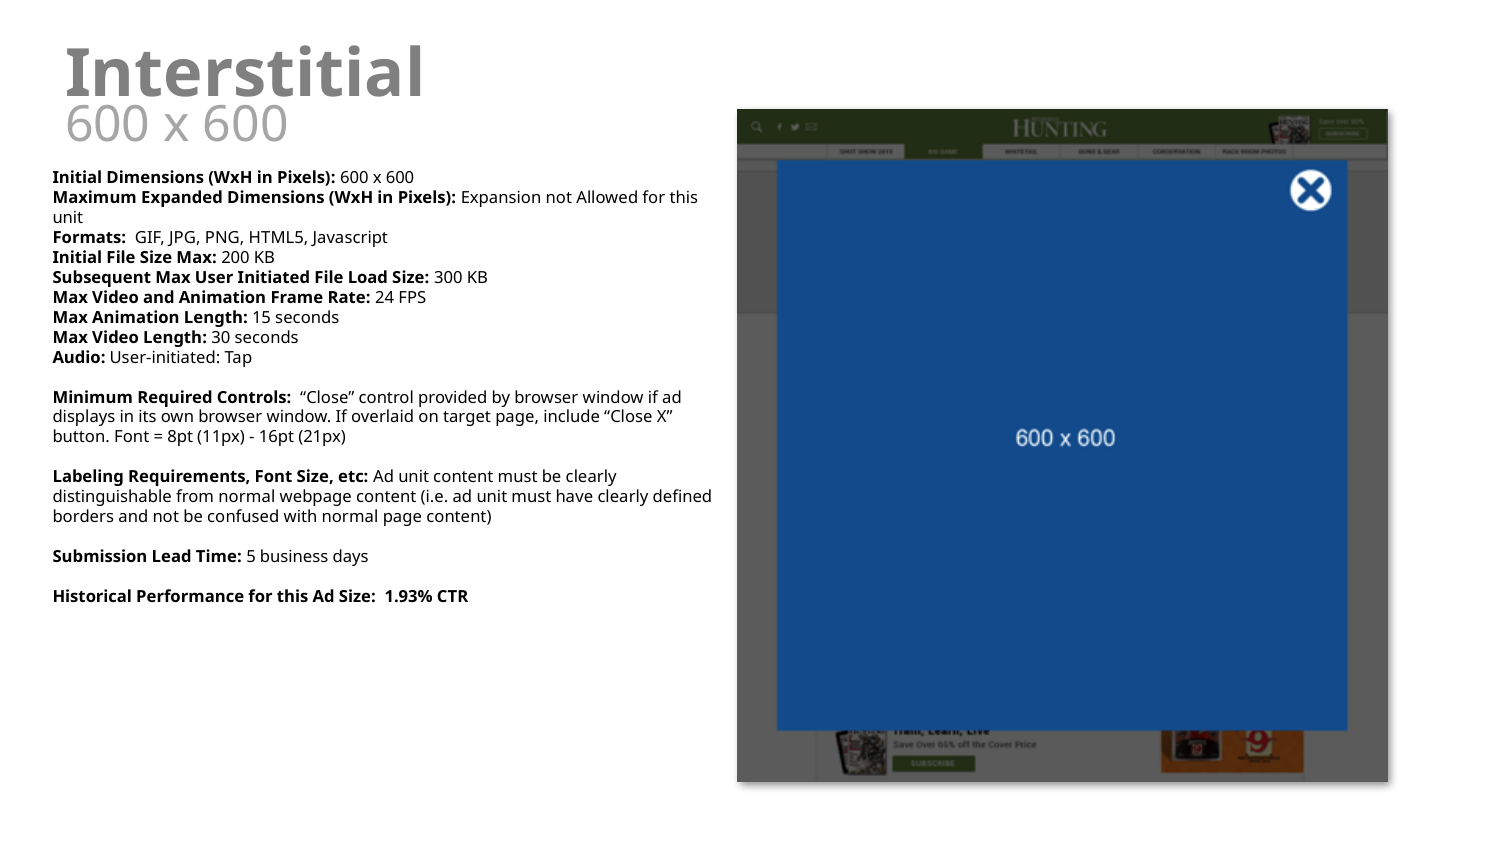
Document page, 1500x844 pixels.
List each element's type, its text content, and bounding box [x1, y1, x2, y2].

text_box 600 x 600 [50, 84, 750, 160]
text_box Initial Dimensions (WxH in Pixels): 600 x 600 Maximum Expanded Dimensions (WxH in Pixels): Expansion not Allowed for this unit Formats: GIF, JPG, PNG, HTML5, Javascript Initial File Size Max: 200 KB Subsequent Max User Initiated File Load Size: 300 KB Max Video and Animation Frame Rate: 24 FPS Max Animation Length: 15 seconds Max Video Length: 30 seconds Audio: User-initiated: Tap Minimum Required Controls: “Close” control provided by browser window if ad displays in its own browser window. If overlaid on target page, include “Close X” button. Font = 8pt (11px) - 16pt (21px) Labeling Requirements, Font Size, etc: Ad unit content must be clearly distinguishable from normal webpage content (i.e. ad unit must have clearly defined borders and not be confused with normal page content) Submission Lead Time: 5 business days Historical Performance for this Ad Size: 1.93% CTR [37, 159, 732, 614]
picture [737, 109, 1388, 782]
text_box Interstitial [49, 21, 800, 117]
